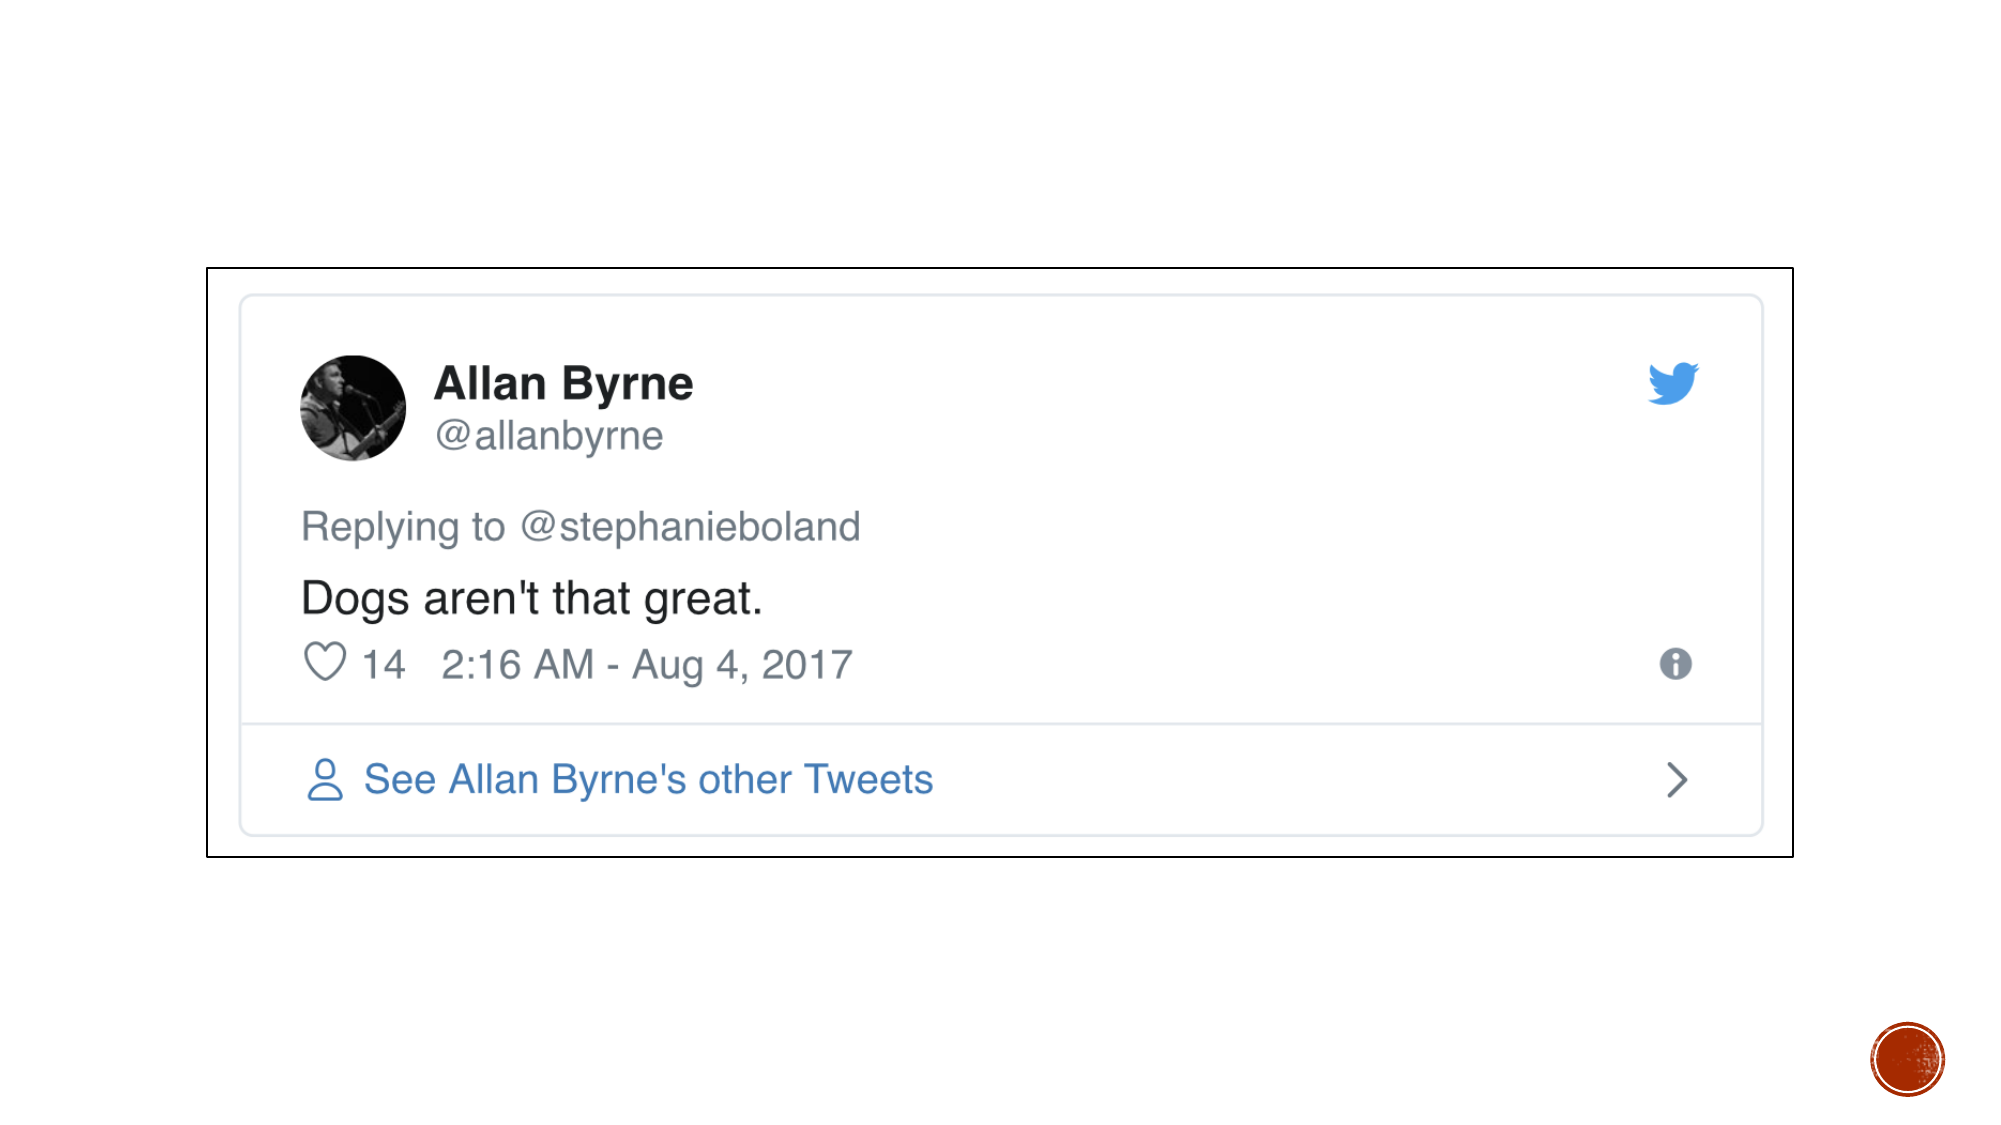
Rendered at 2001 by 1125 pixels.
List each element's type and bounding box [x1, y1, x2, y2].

list [209, 270, 1791, 855]
